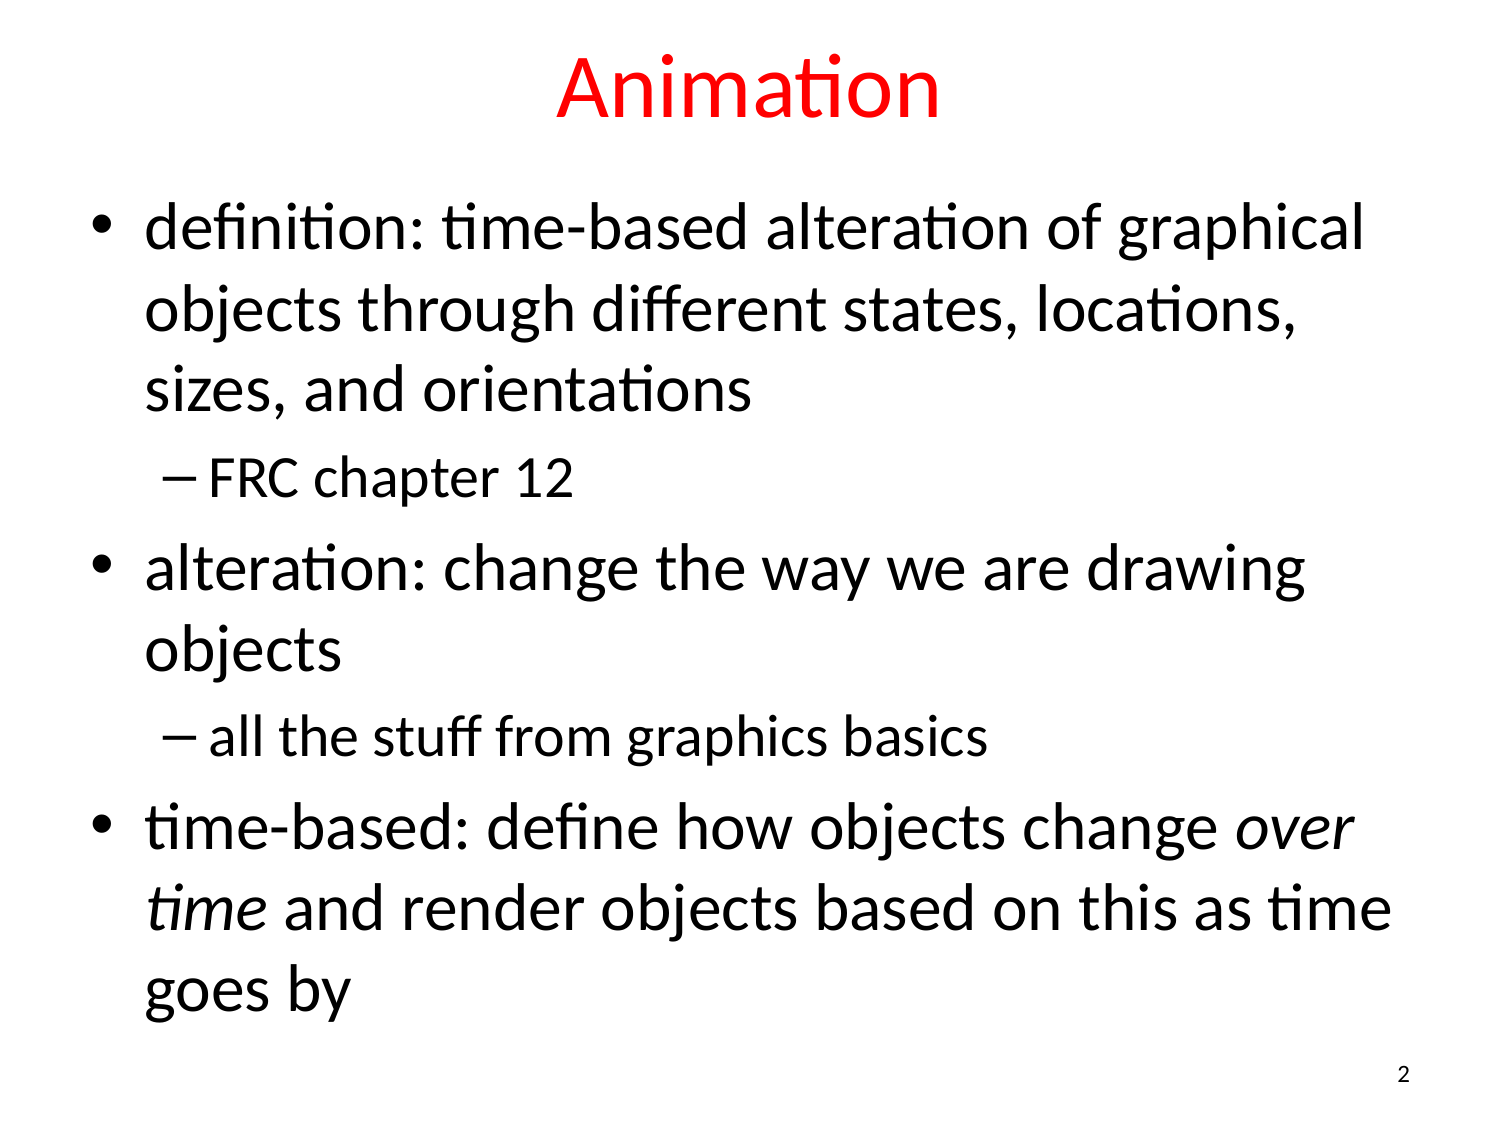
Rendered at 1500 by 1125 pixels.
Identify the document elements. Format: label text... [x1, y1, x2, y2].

title Animation [75, 0, 1425, 174]
slide_number 2 [1074, 1042, 1425, 1103]
list definition: time-based alteration of graphical objects through different states, locations, sizes, and orientations FRC chapter 12 alteration: change the way we are drawing objects all the stuff from graphics basics time-based: define how objects change over time and render objects based on this as time goes by [75, 174, 1425, 1038]
